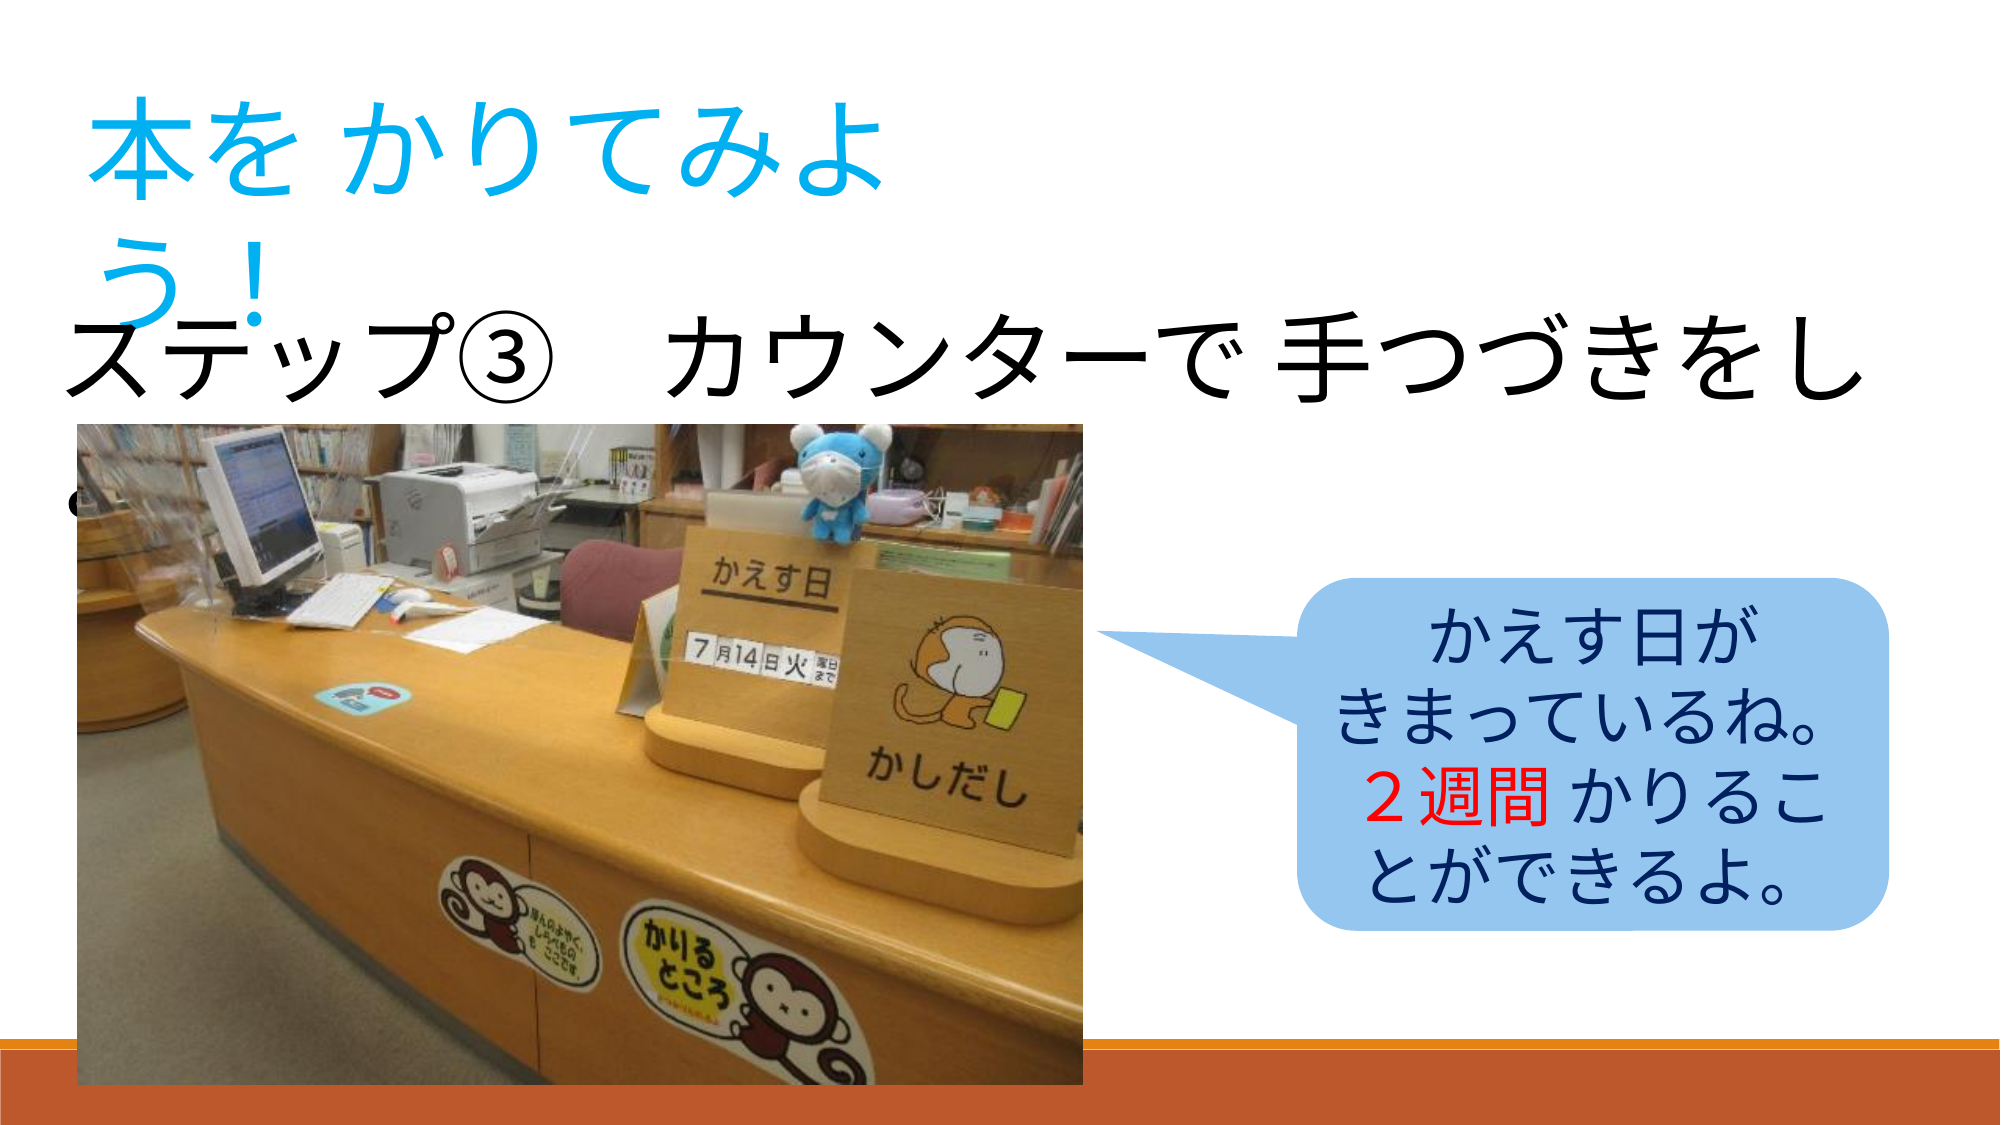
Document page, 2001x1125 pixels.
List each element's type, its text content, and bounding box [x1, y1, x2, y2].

text_box ステップ③ カウンターで 手つづきをしよう [42, 288, 1889, 543]
text_box 本を かりてみよう！ [70, 71, 1135, 288]
text_box かえす日が きまっているね。 ２週間 かりることができるよ。 [1094, 576, 1891, 933]
picture [0, 424, 1083, 1125]
